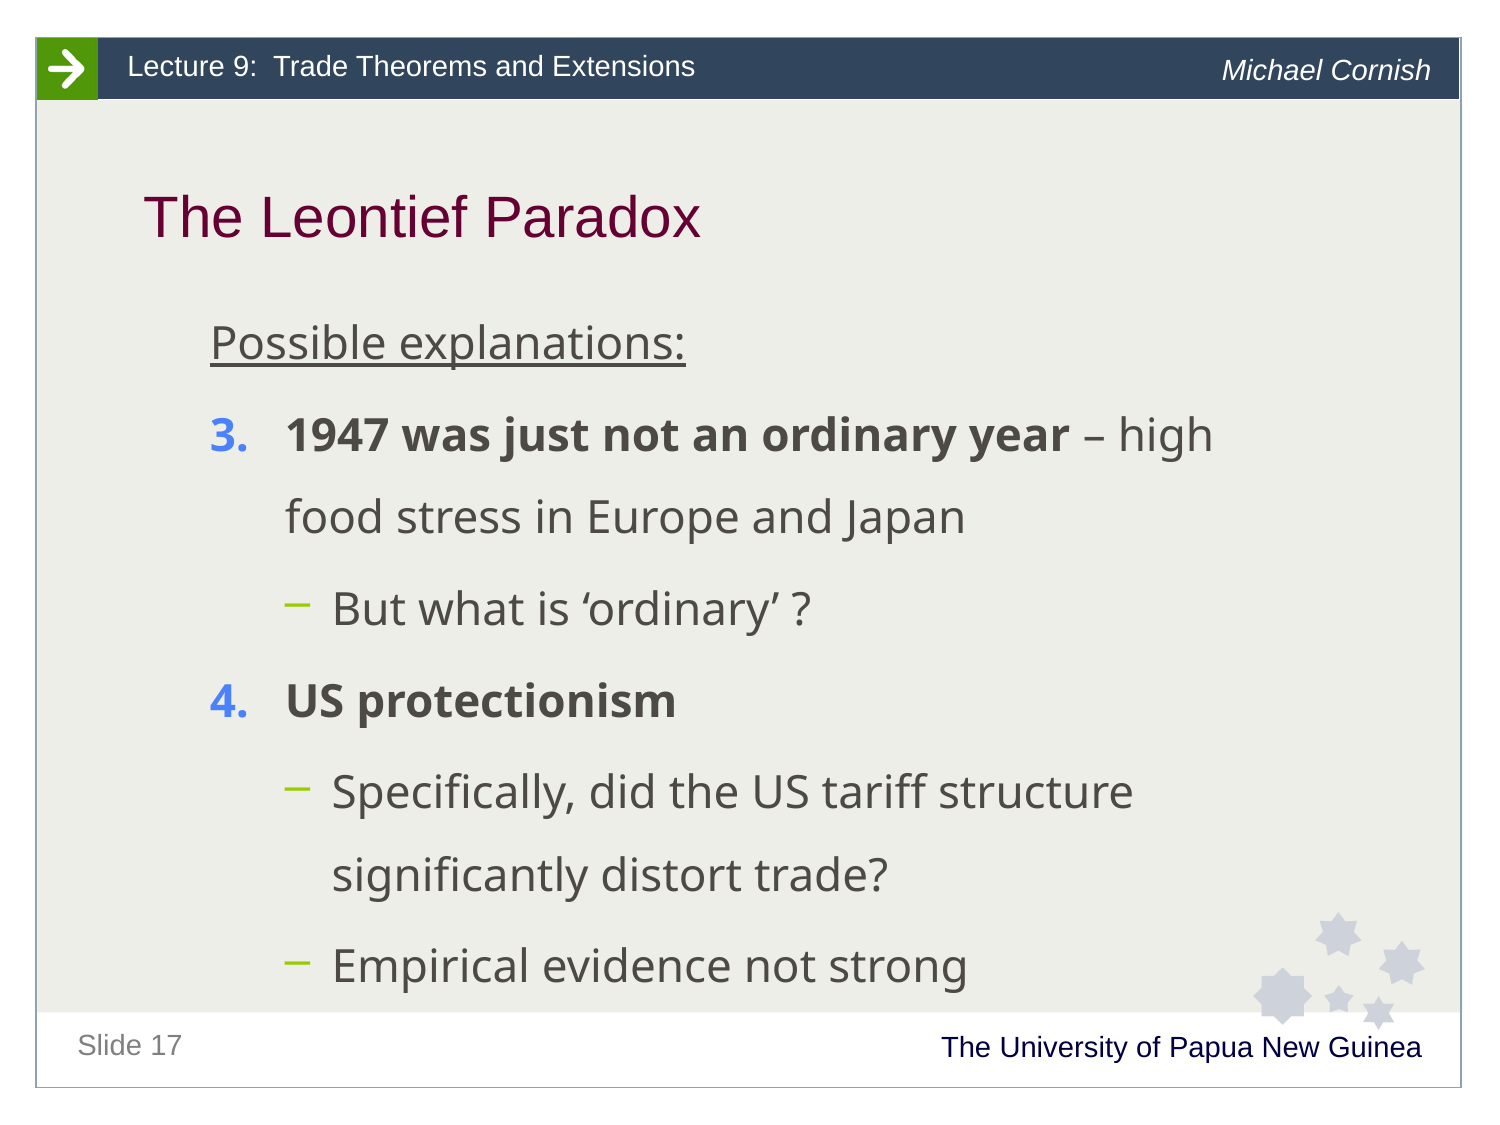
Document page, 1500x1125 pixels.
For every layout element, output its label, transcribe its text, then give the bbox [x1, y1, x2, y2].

title The Leontief Paradox [128, 187, 1348, 300]
picture [37, 38, 98, 100]
picture [1253, 912, 1425, 1030]
list Possible explanations: 1947 was just not an ordinary year – high food stress in Europe and Japan But what is ‘ordinary’ ? US protectionism Specifically, did the US tariff structure significantly distort trade? Empirical evidence not strong [194, 278, 1294, 815]
